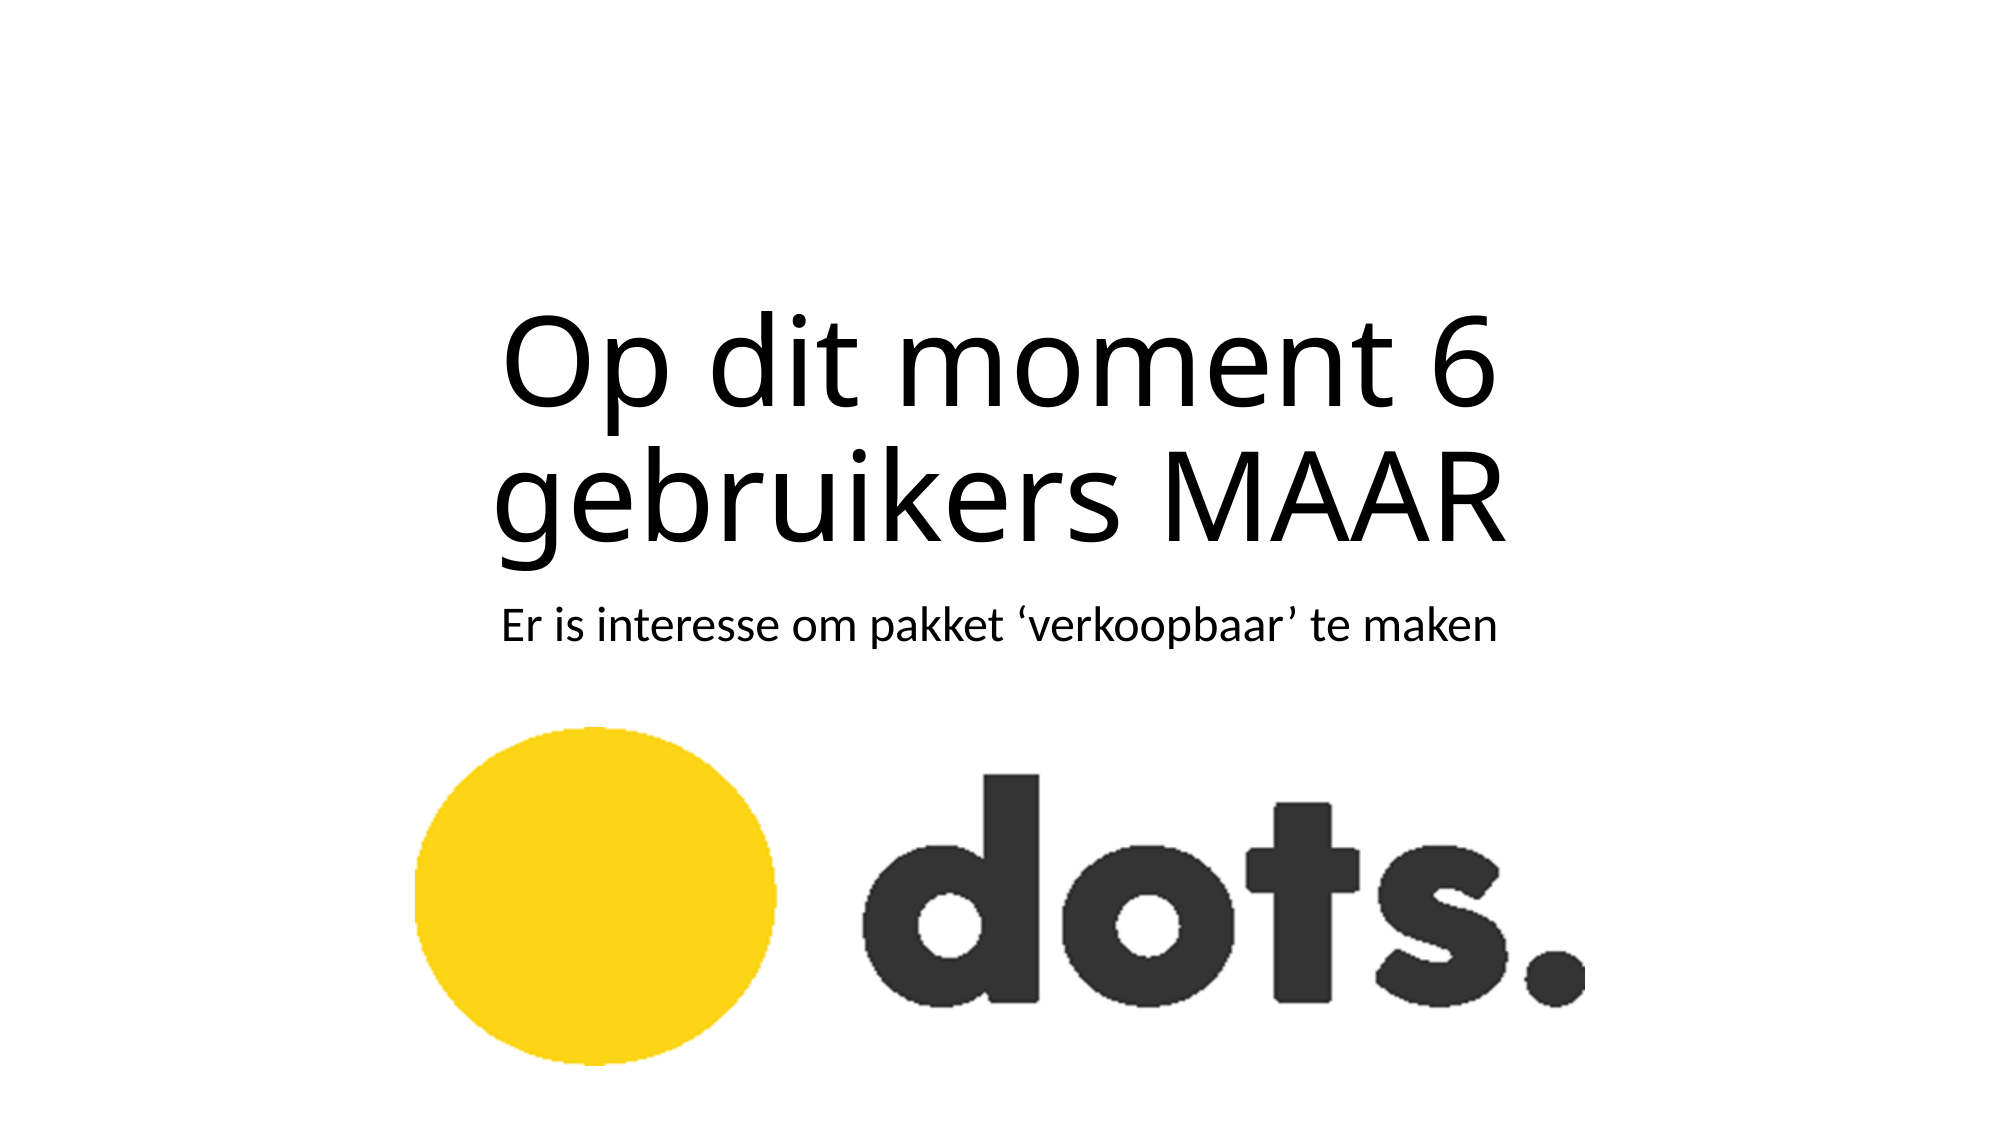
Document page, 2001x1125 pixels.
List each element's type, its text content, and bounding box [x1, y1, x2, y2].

picture [415, 727, 1585, 1066]
subtitle Er is interesse om pakket ‘verkoopbaar’ te maken [249, 590, 1750, 863]
title Op dit moment 6 gebruikers MAAR [249, 184, 1750, 576]
